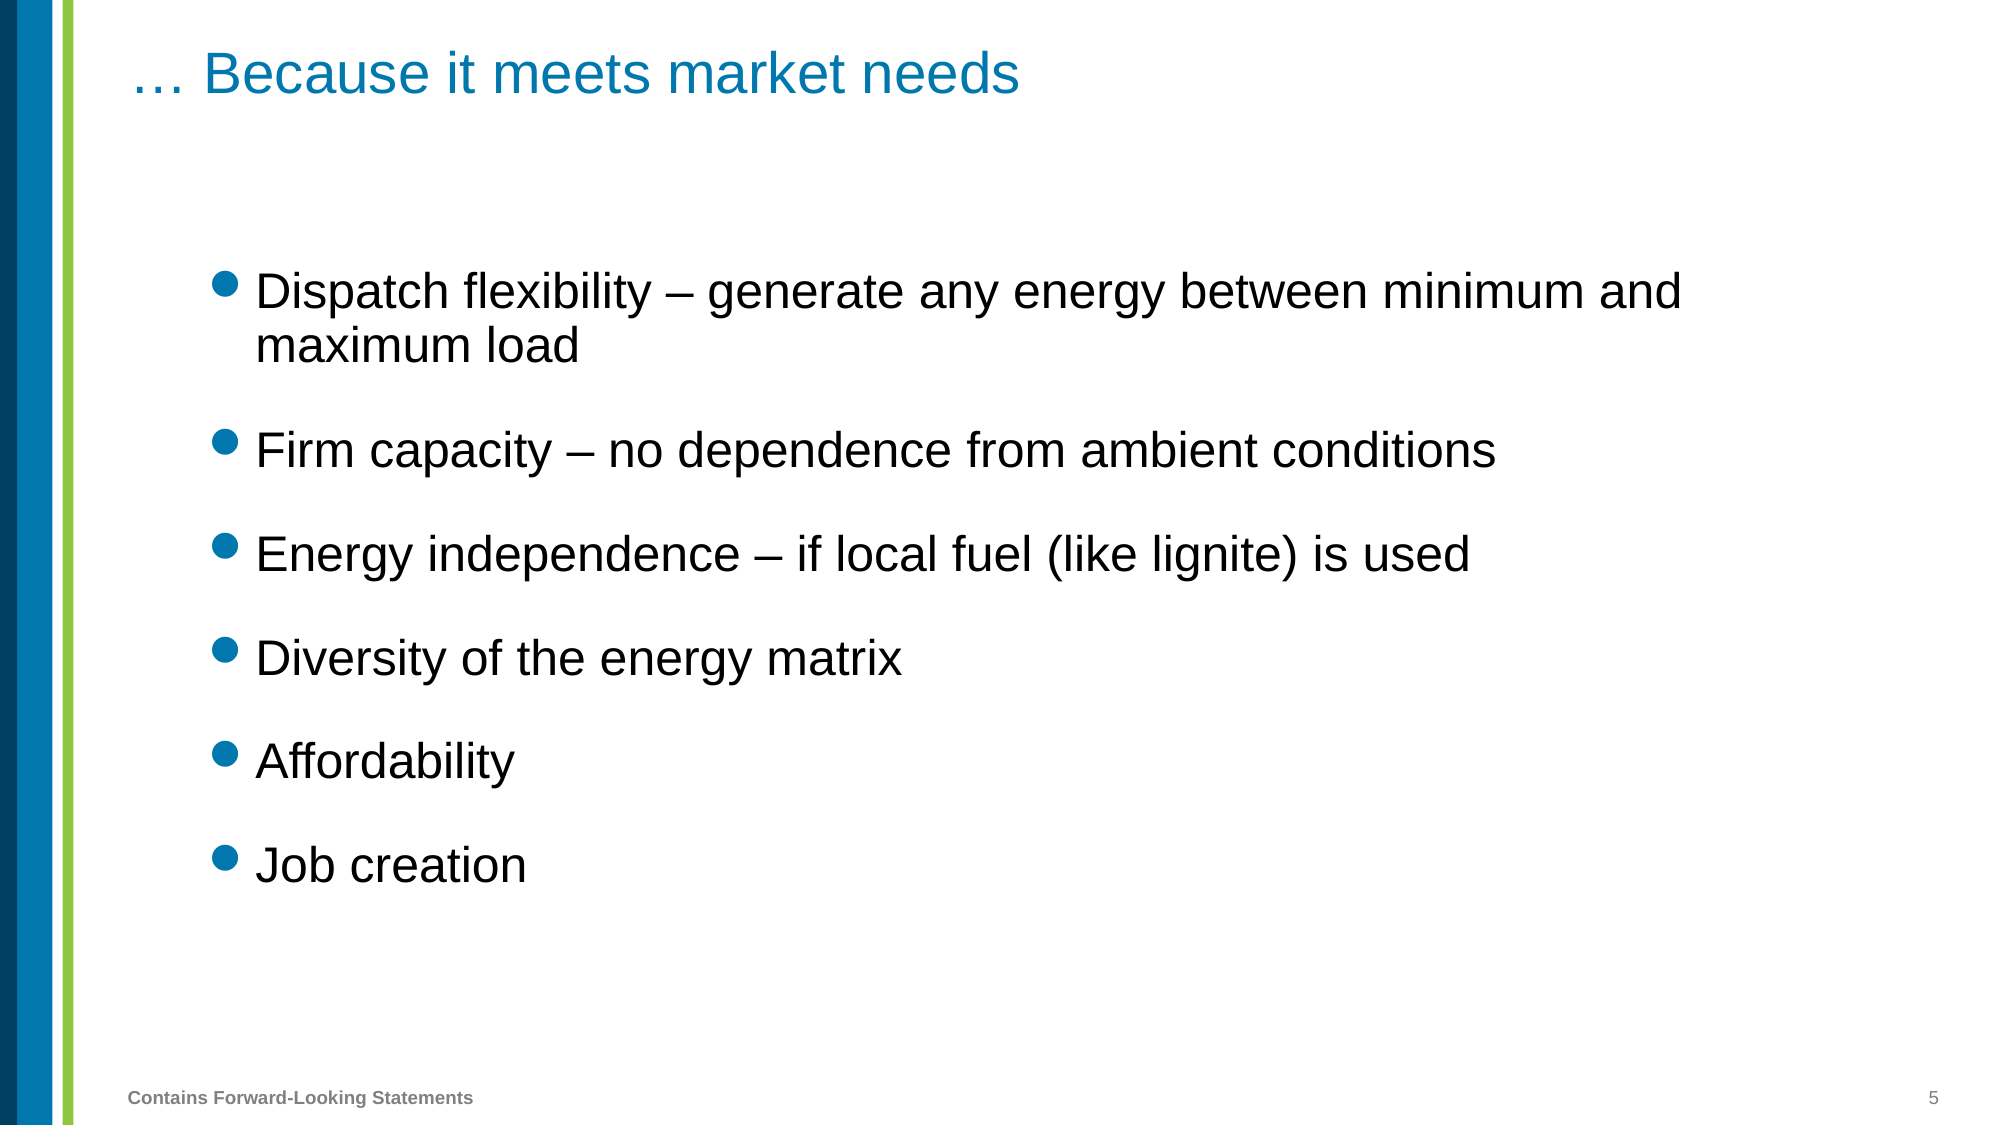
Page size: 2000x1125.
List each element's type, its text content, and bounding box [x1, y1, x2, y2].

text_box … Because it meets market needs [114, 19, 1666, 114]
text_box Dispatch flexibility – generate any energy between minimum and maximum load Firm capacity – no dependence from ambient conditions Energy independence – if local fuel (like lignite) is used Diversity of the energy matrix Affordability Job creation [193, 258, 1866, 902]
